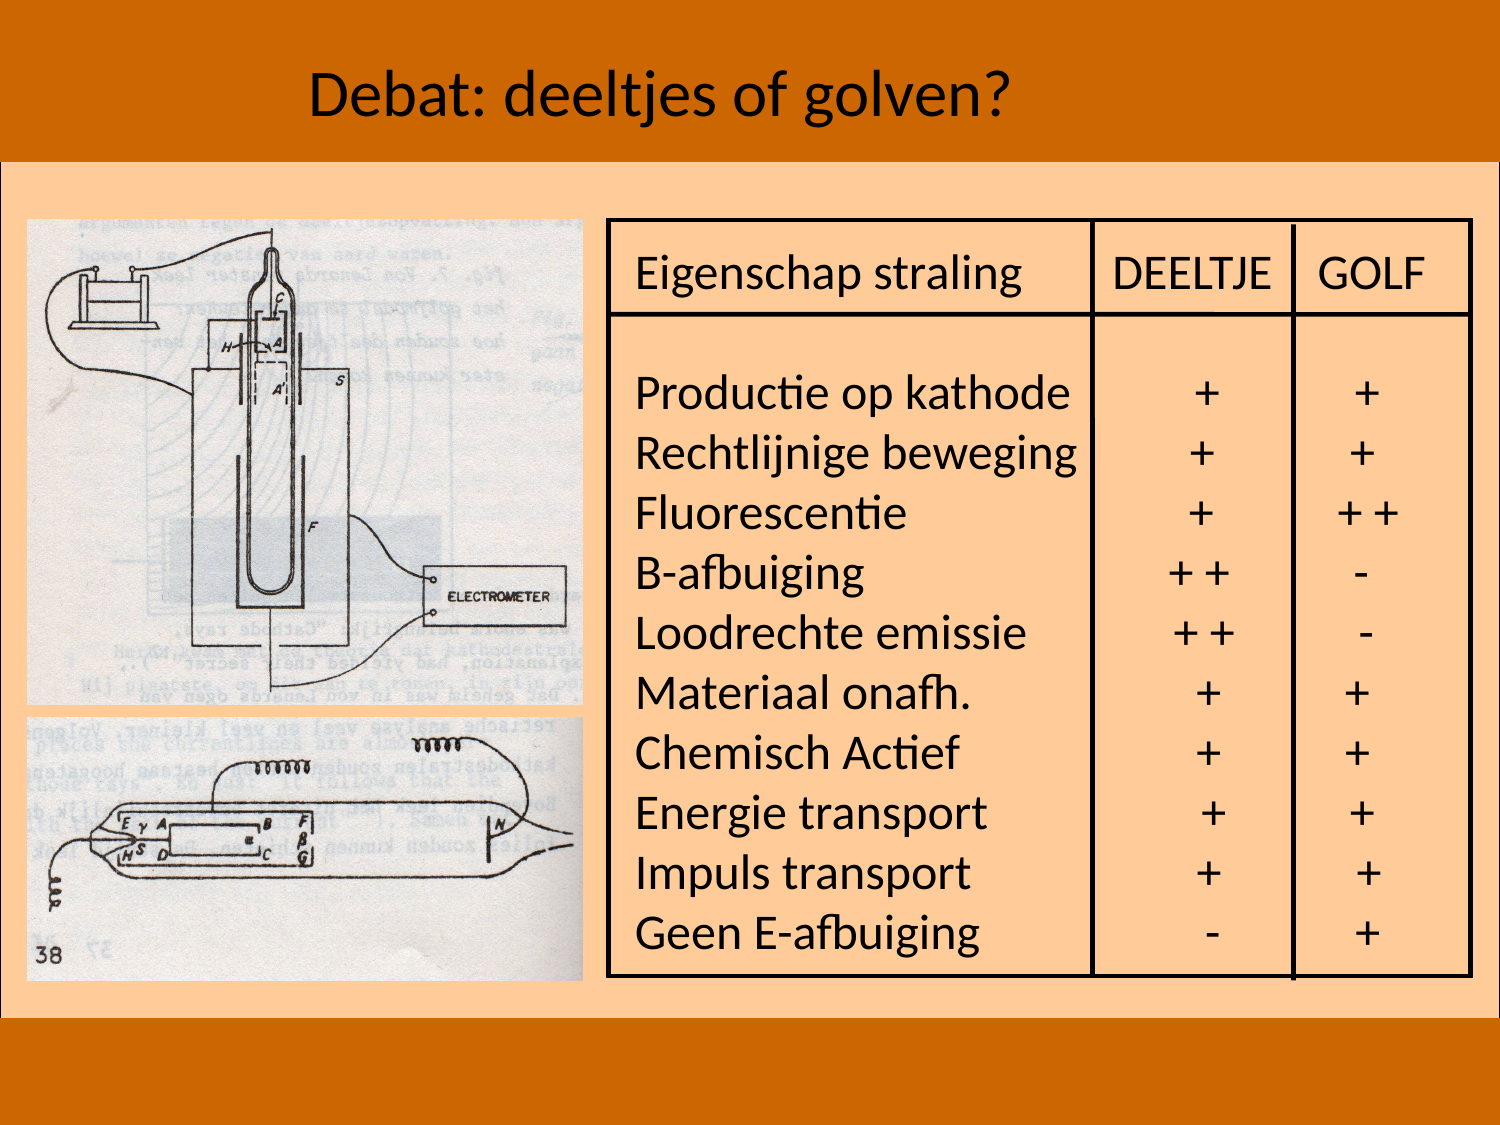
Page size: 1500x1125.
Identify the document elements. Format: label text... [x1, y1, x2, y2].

text_box [0, 1019, 1500, 1125]
text_box [0, 161, 1500, 1019]
text_box Debat: deeltjes of golven? [293, 42, 1029, 138]
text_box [608, 219, 1500, 1020]
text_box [27, 218, 584, 981]
text_box [0, 0, 1500, 161]
